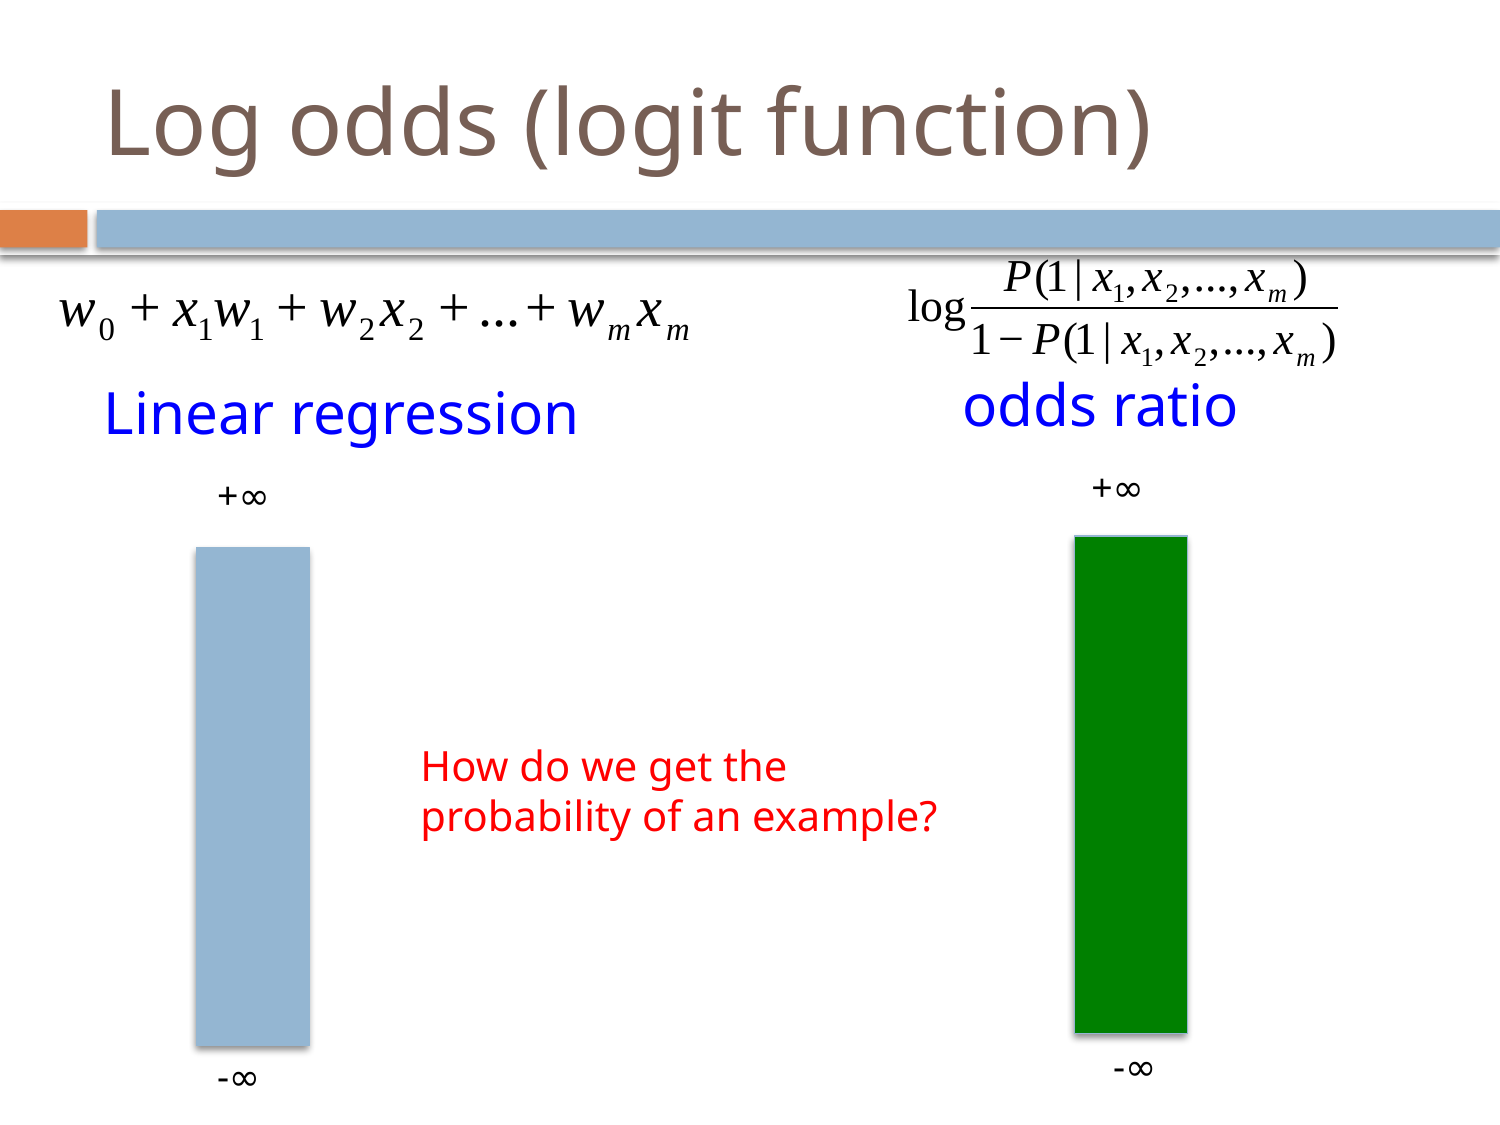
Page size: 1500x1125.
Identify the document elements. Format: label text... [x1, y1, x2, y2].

text_box -∞ [202, 1045, 381, 1106]
text_box +∞ [202, 464, 381, 525]
text_box -∞ [1098, 1035, 1277, 1096]
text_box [49, 279, 697, 346]
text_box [901, 252, 1345, 372]
text_box Linear regression [89, 369, 602, 454]
text_box odds ratio [947, 361, 1460, 446]
text_box +∞ [1076, 456, 1256, 562]
title Log odds (logit function) [89, 37, 1427, 200]
text_box How do we get the probability of an example? [405, 732, 1012, 847]
text_box [196, 547, 310, 1046]
text_box [1074, 535, 1188, 1034]
